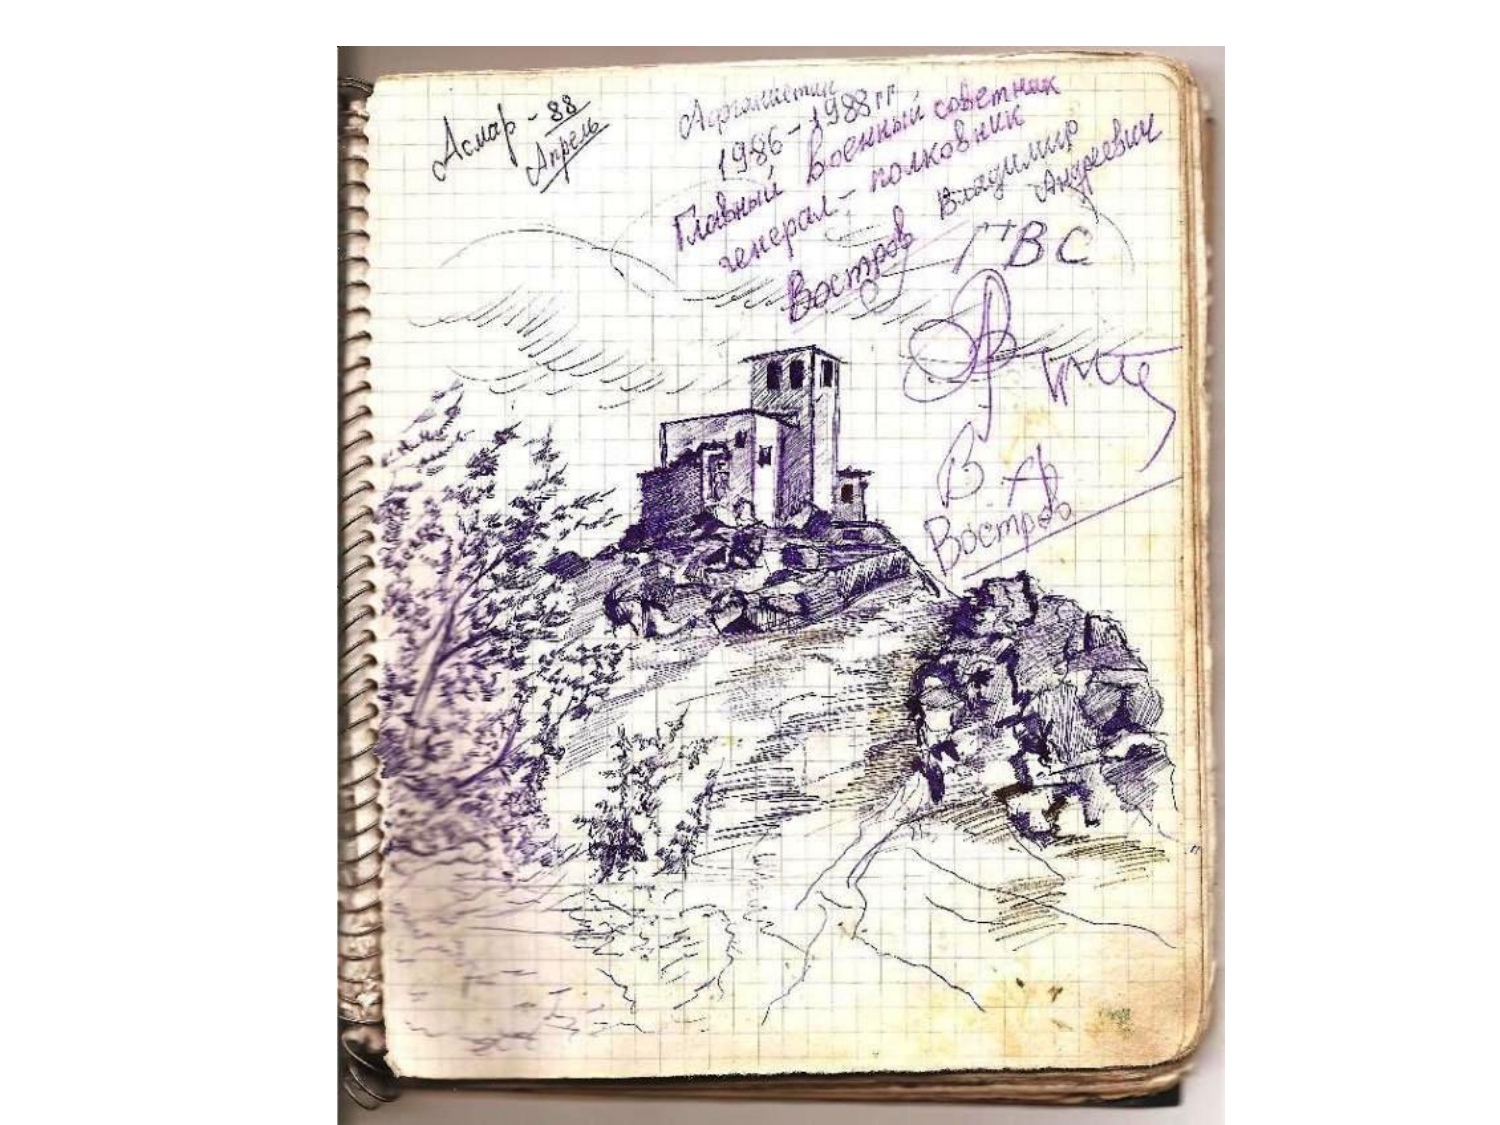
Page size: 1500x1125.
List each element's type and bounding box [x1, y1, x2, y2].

list [337, 46, 1226, 1125]
